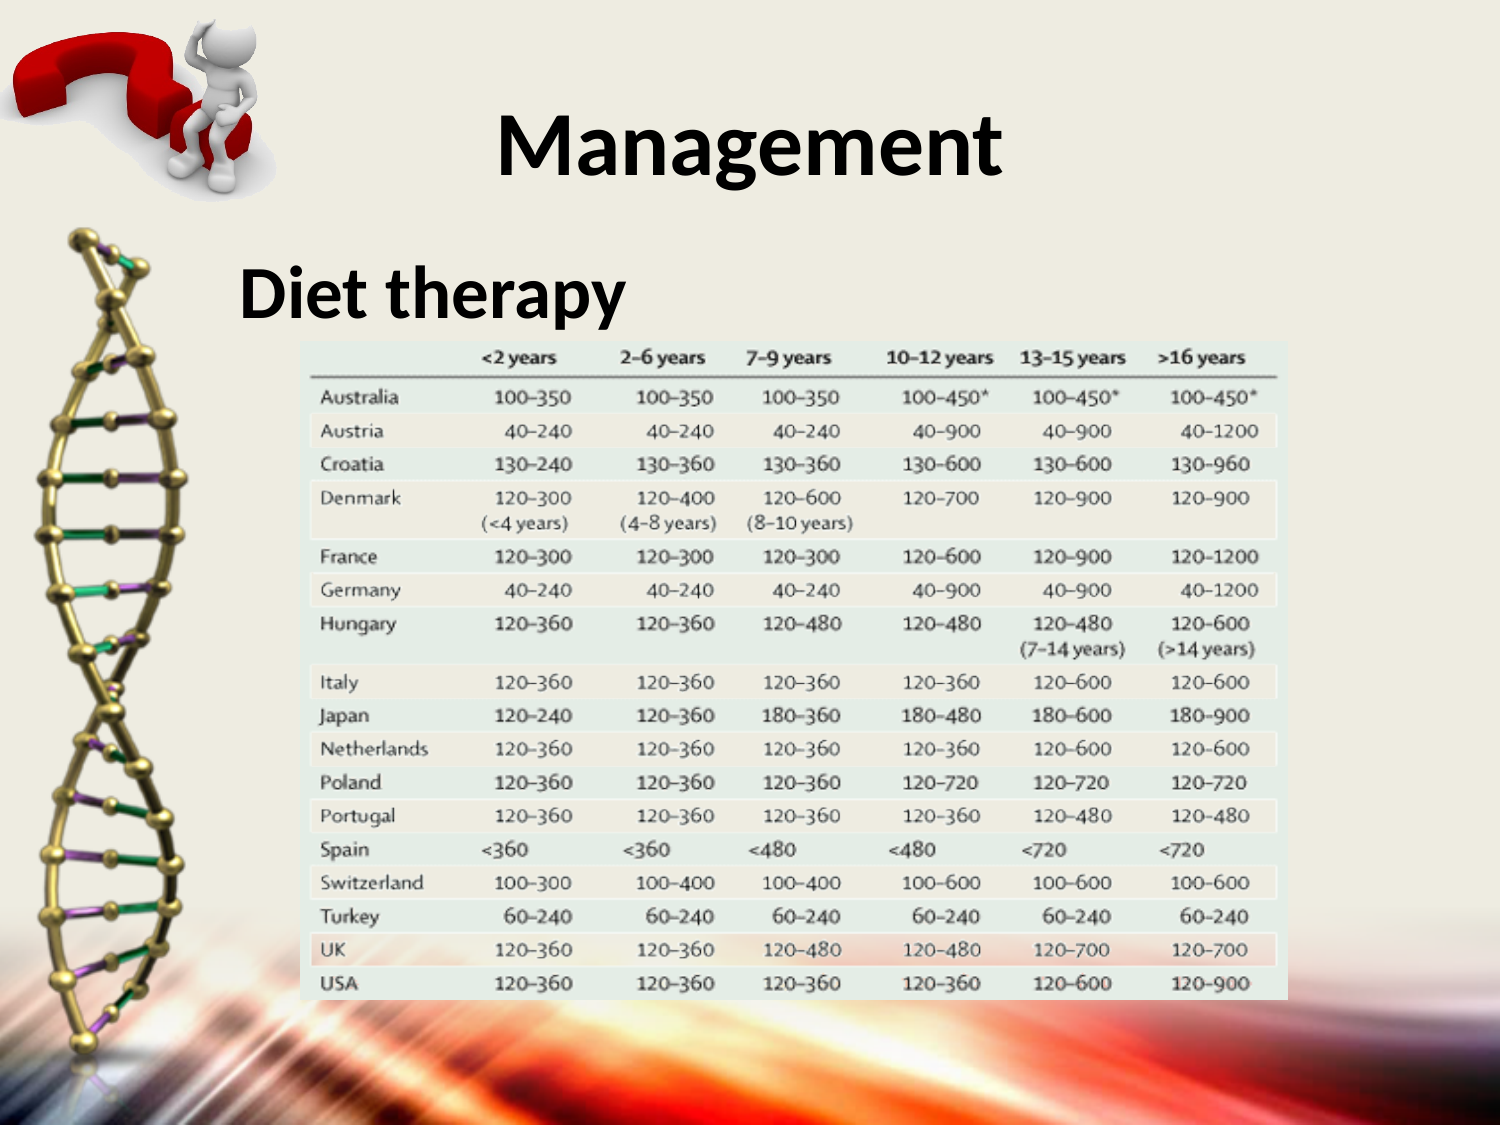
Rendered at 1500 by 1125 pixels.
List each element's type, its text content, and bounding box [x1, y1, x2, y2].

title Management [301, 45, 1425, 233]
picture [0, 0, 1500, 1125]
text_box Diet therapy [224, 235, 900, 341]
